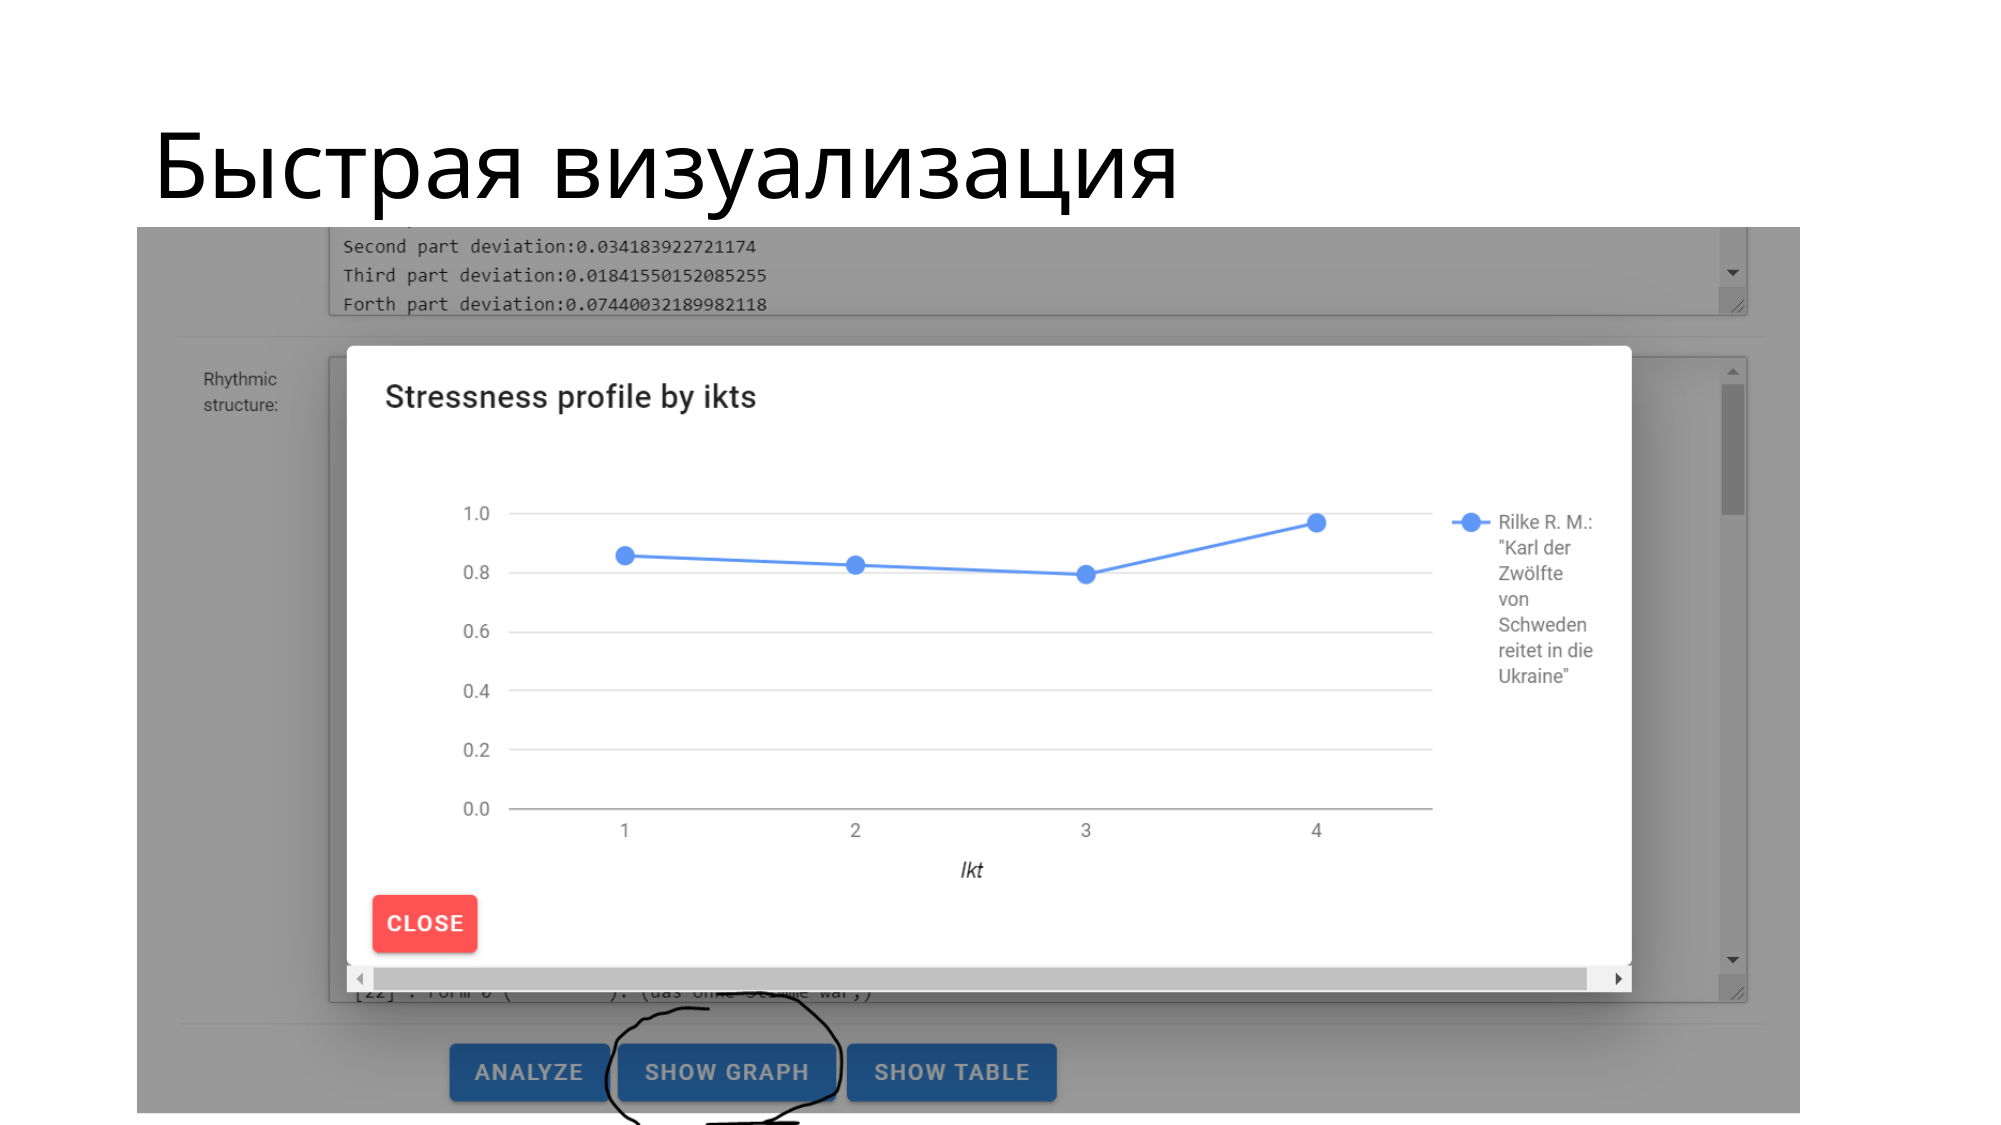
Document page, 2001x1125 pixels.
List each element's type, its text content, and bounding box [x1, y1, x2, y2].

picture [137, 227, 1800, 1125]
title Быстрая визуализация [137, 59, 1863, 278]
